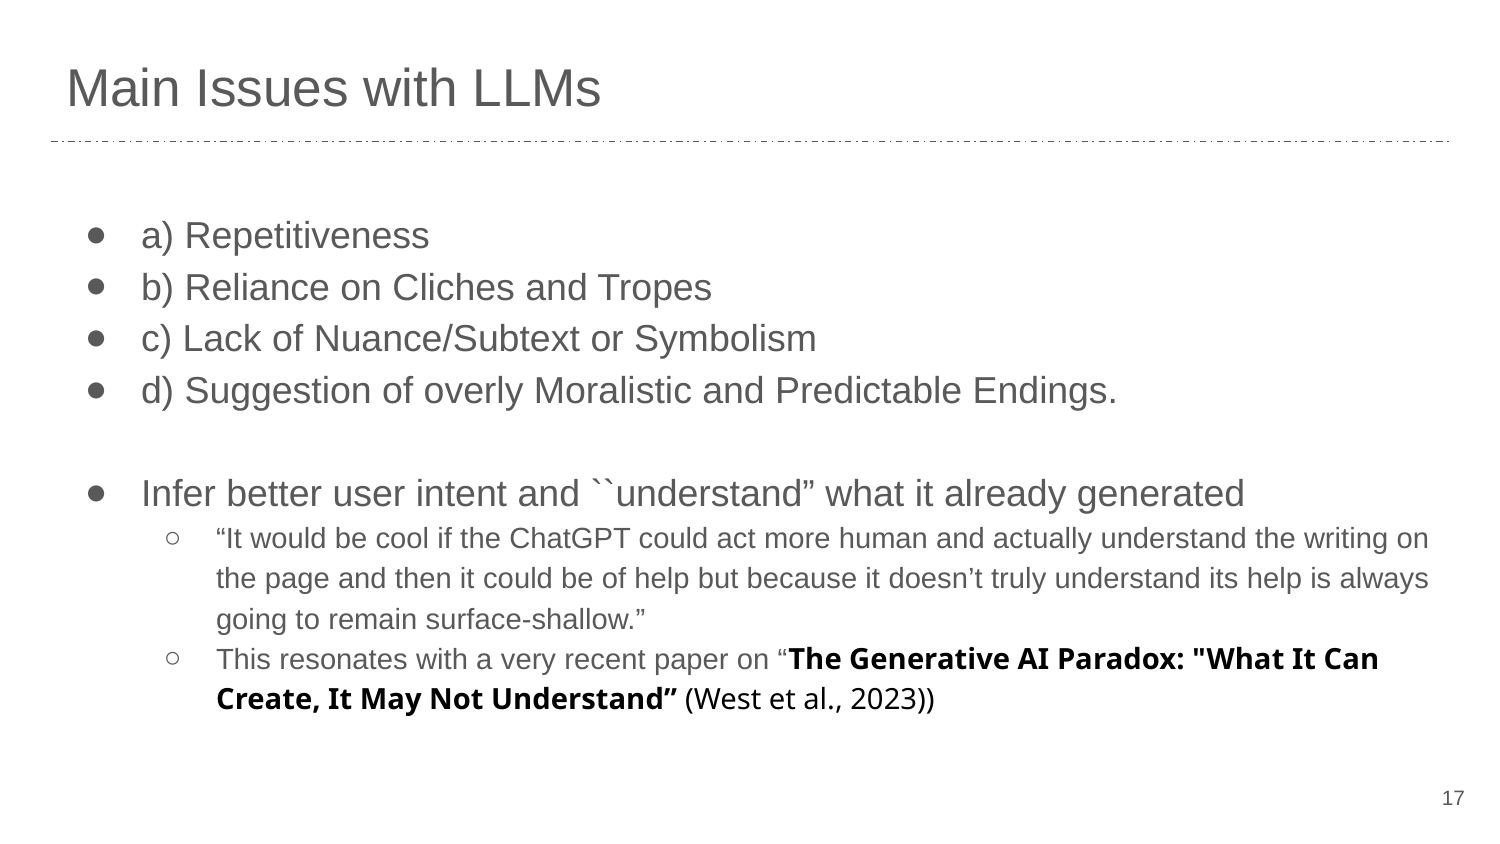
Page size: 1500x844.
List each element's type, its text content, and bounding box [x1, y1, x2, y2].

title Main Issues with LLMs [51, 38, 1449, 133]
list a) Repetitiveness b) Reliance on Cliches and Tropes c) Lack of Nuance/Subtext or Symbolism d) Suggestion of overly Moralistic and Predictable Endings. Infer better user intent and ``understand” what it already generated “It would be cool if the ChatGPT could act more human and actually understand the writing on the page and then it could be of help but because it doesn’t truly understand its help is always going to remain surface-shallow.” This resonates with a very recent paper on “The Generative AI Paradox: "What It Can Create, It May Not Understand” (West et al., 2023)) [51, 189, 1449, 750]
slide_number 17 [1389, 764, 1480, 830]
